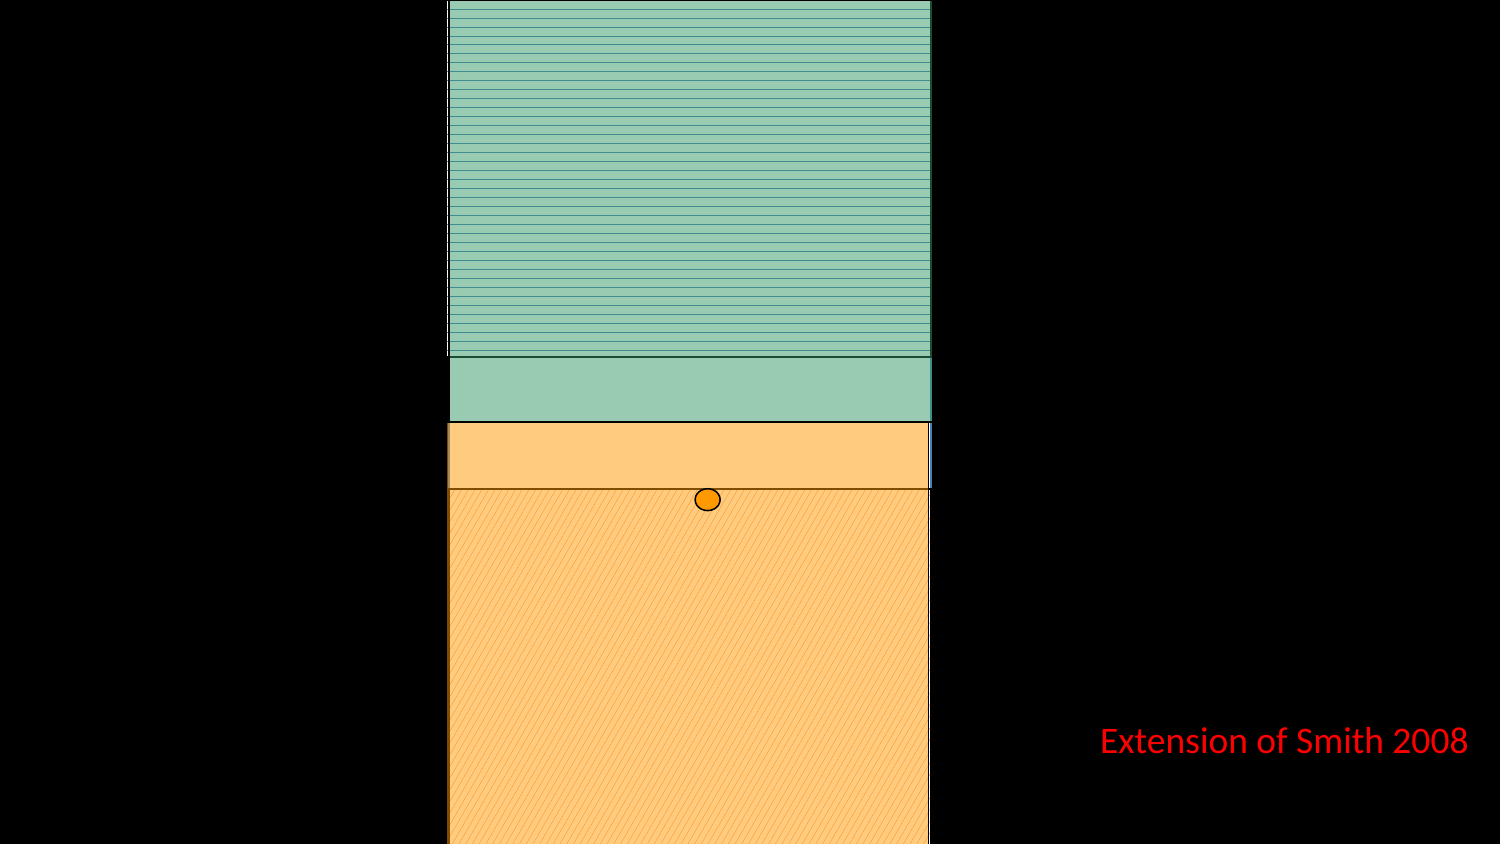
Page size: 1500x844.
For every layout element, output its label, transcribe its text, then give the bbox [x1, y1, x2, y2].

text_box [446, 422, 929, 844]
text_box [448, 0, 934, 423]
text_box [695, 488, 721, 511]
text_box Extension of Smith 2008 [1085, 708, 1493, 768]
